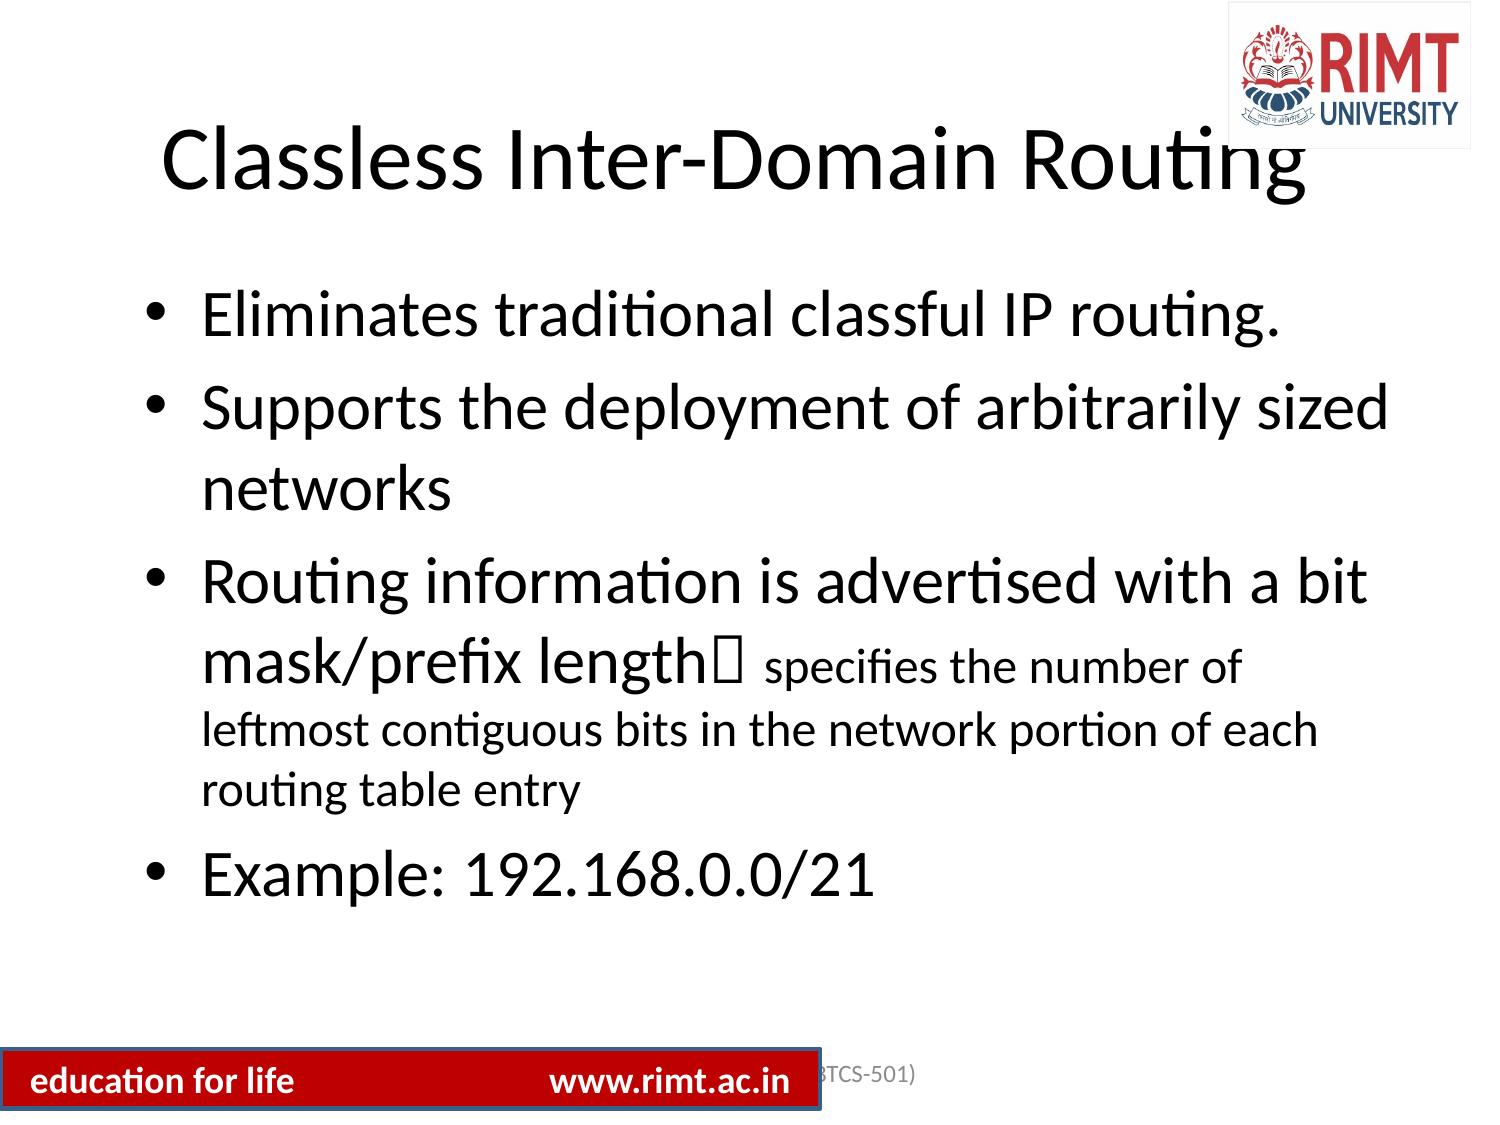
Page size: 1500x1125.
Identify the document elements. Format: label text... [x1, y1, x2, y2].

footer computer networks II (BTCS-501) [512, 1042, 988, 1103]
title Classless Inter-Domain Routing [75, 37, 1396, 269]
picture [1227, 1, 1471, 149]
list Eliminates traditional classful IP routing. Supports the deployment of arbitrarily sized networks Routing information is advertised with a bit mask/prefix length specifies the number of leftmost contiguous bits in the network portion of each routing table entry Example: 192.168.0.0/21 [129, 262, 1438, 1033]
text_box education for life www.rimt.ac.in [0, 1047, 822, 1111]
